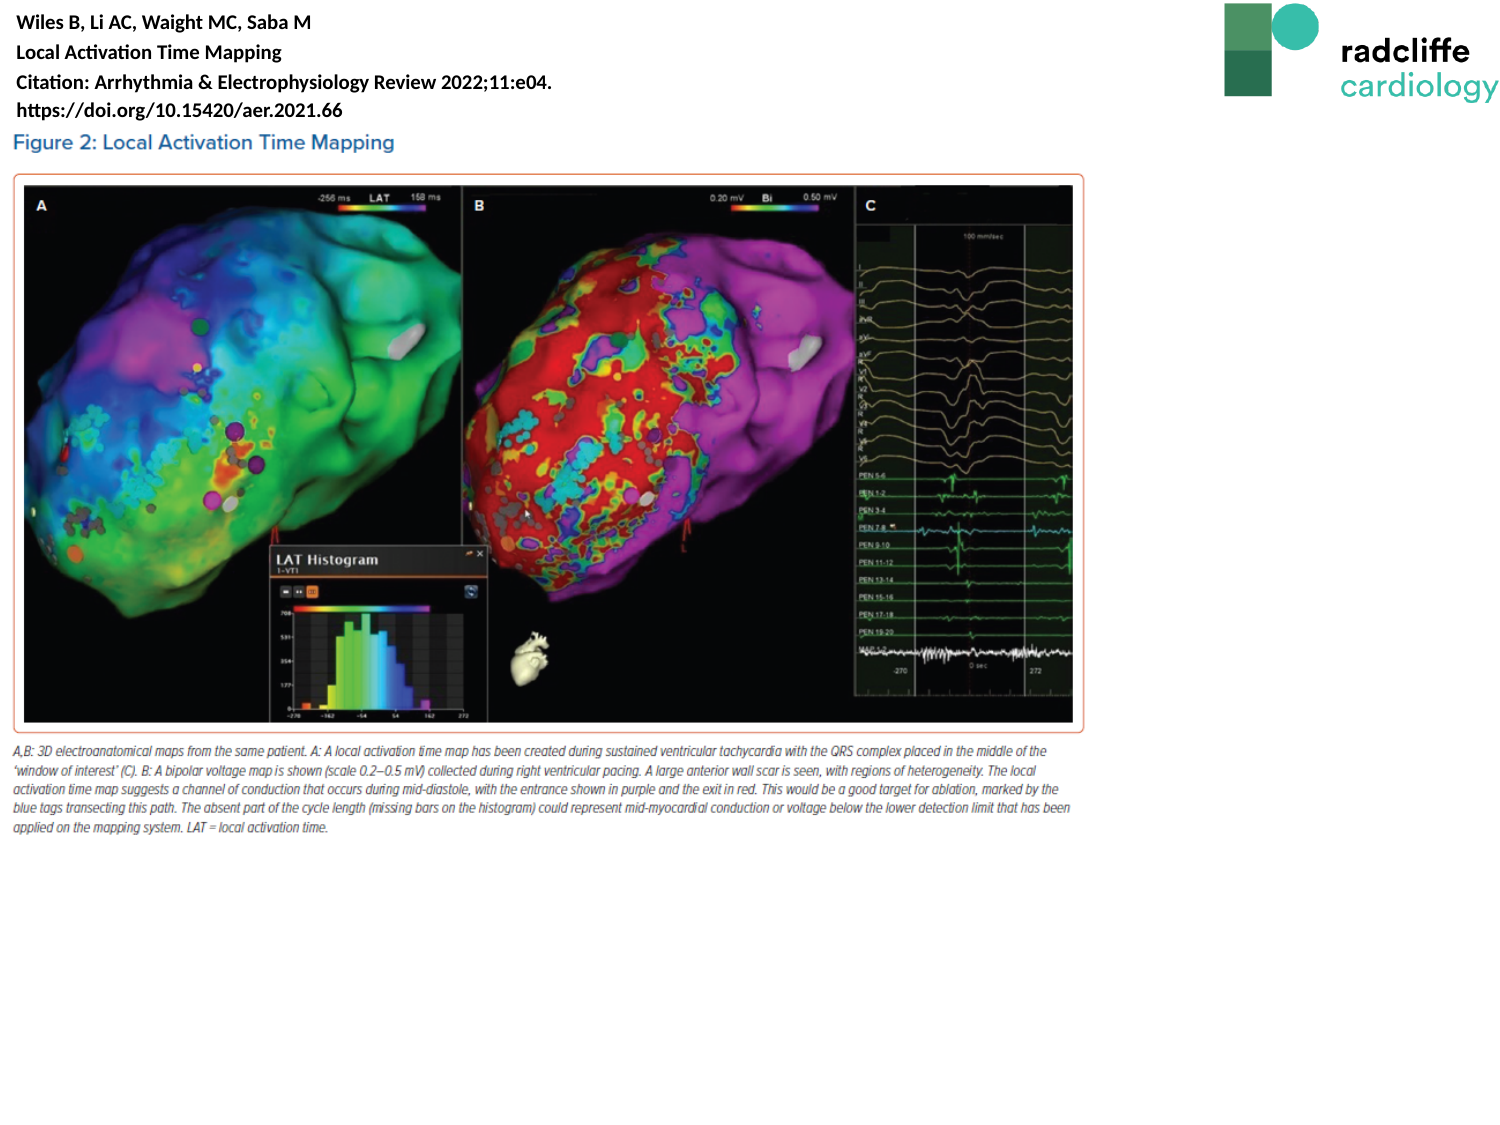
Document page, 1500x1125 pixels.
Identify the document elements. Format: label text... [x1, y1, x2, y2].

text_box Local Activation Time Mapping [1, 31, 1224, 60]
picture [1224, 1, 1499, 104]
picture [1, 124, 1096, 844]
text_box https://doi.org/10.15420/aer.2021.66 [1, 89, 1500, 129]
text_box Wiles B, Li AC, Waight MC, Saba M [1, 1, 939, 31]
text_box Citation: Arrhythmia & Electrophysiology Review 2022;11:e04. [1, 60, 1224, 89]
